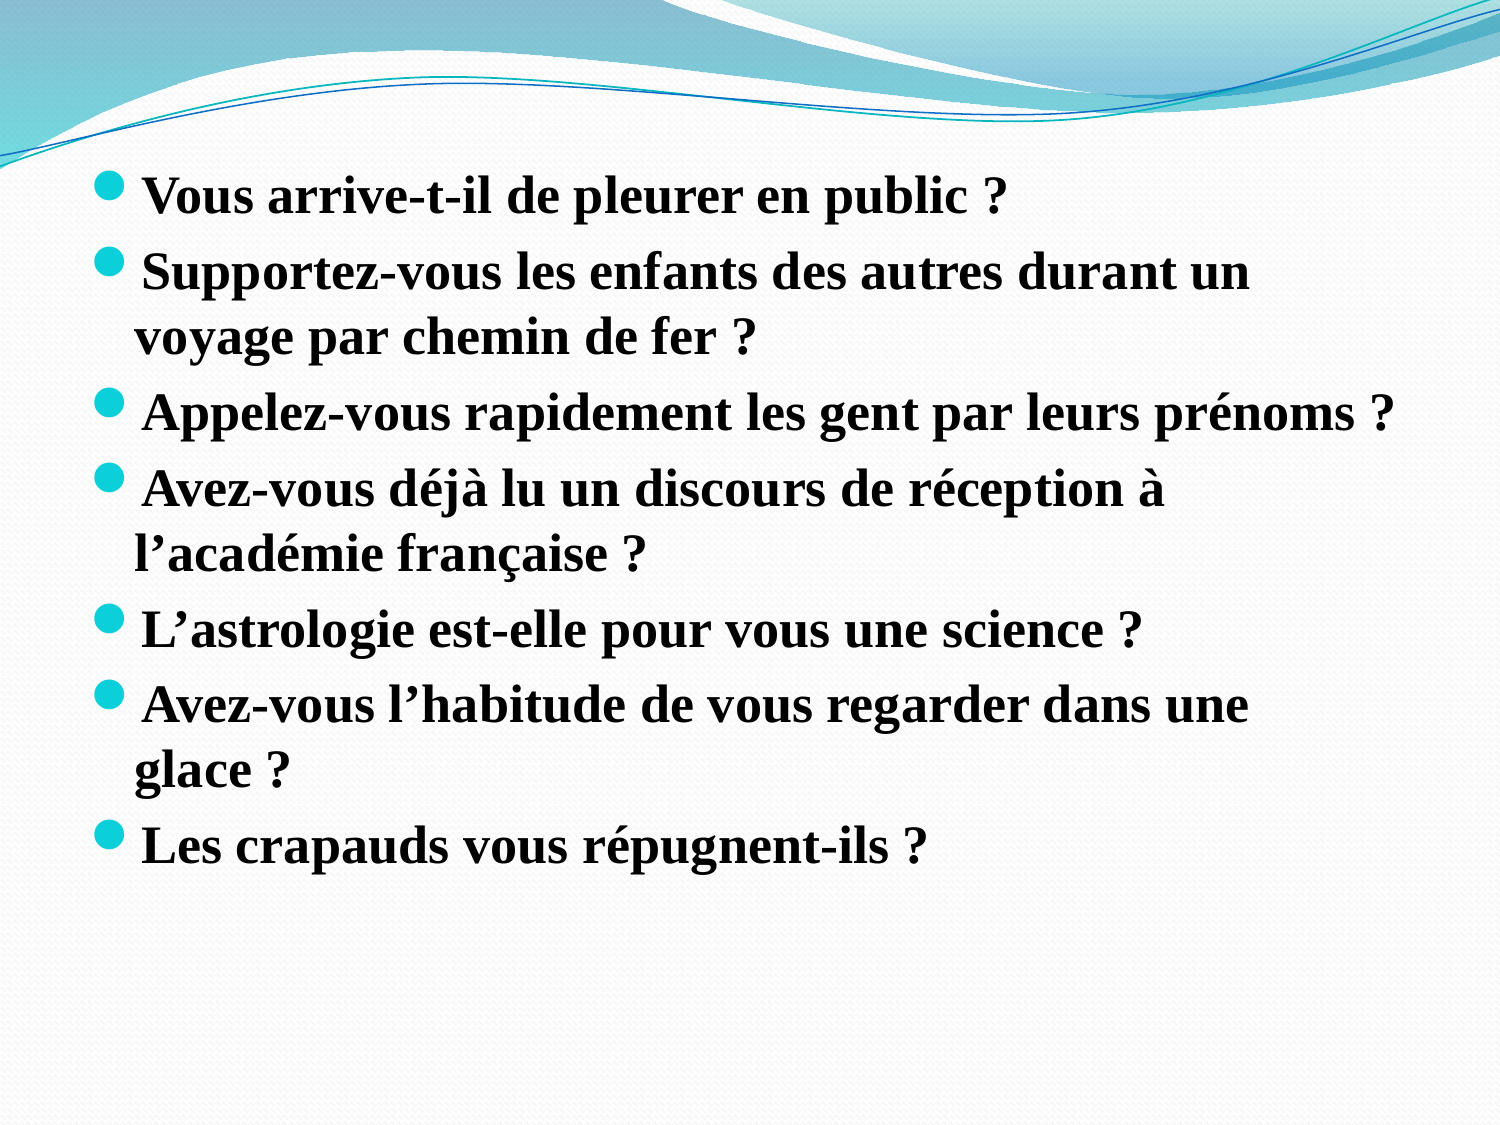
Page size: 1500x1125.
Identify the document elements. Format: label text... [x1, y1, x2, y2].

list Vous arrive-t-il de pleurer en public ? Supportez-vous les enfants des autres durant un voyage par chemin de fer ? Appelez-vous rapidement les gent par leurs prénoms ? Avez-vous déjà lu un discours de réception à l’académie française ? L’astrologie est-elle pour vous une science ? Avez-vous l’habitude de vous regarder dans une glace ? Les crapauds vous répugnent-ils ? [74, 152, 1426, 1067]
